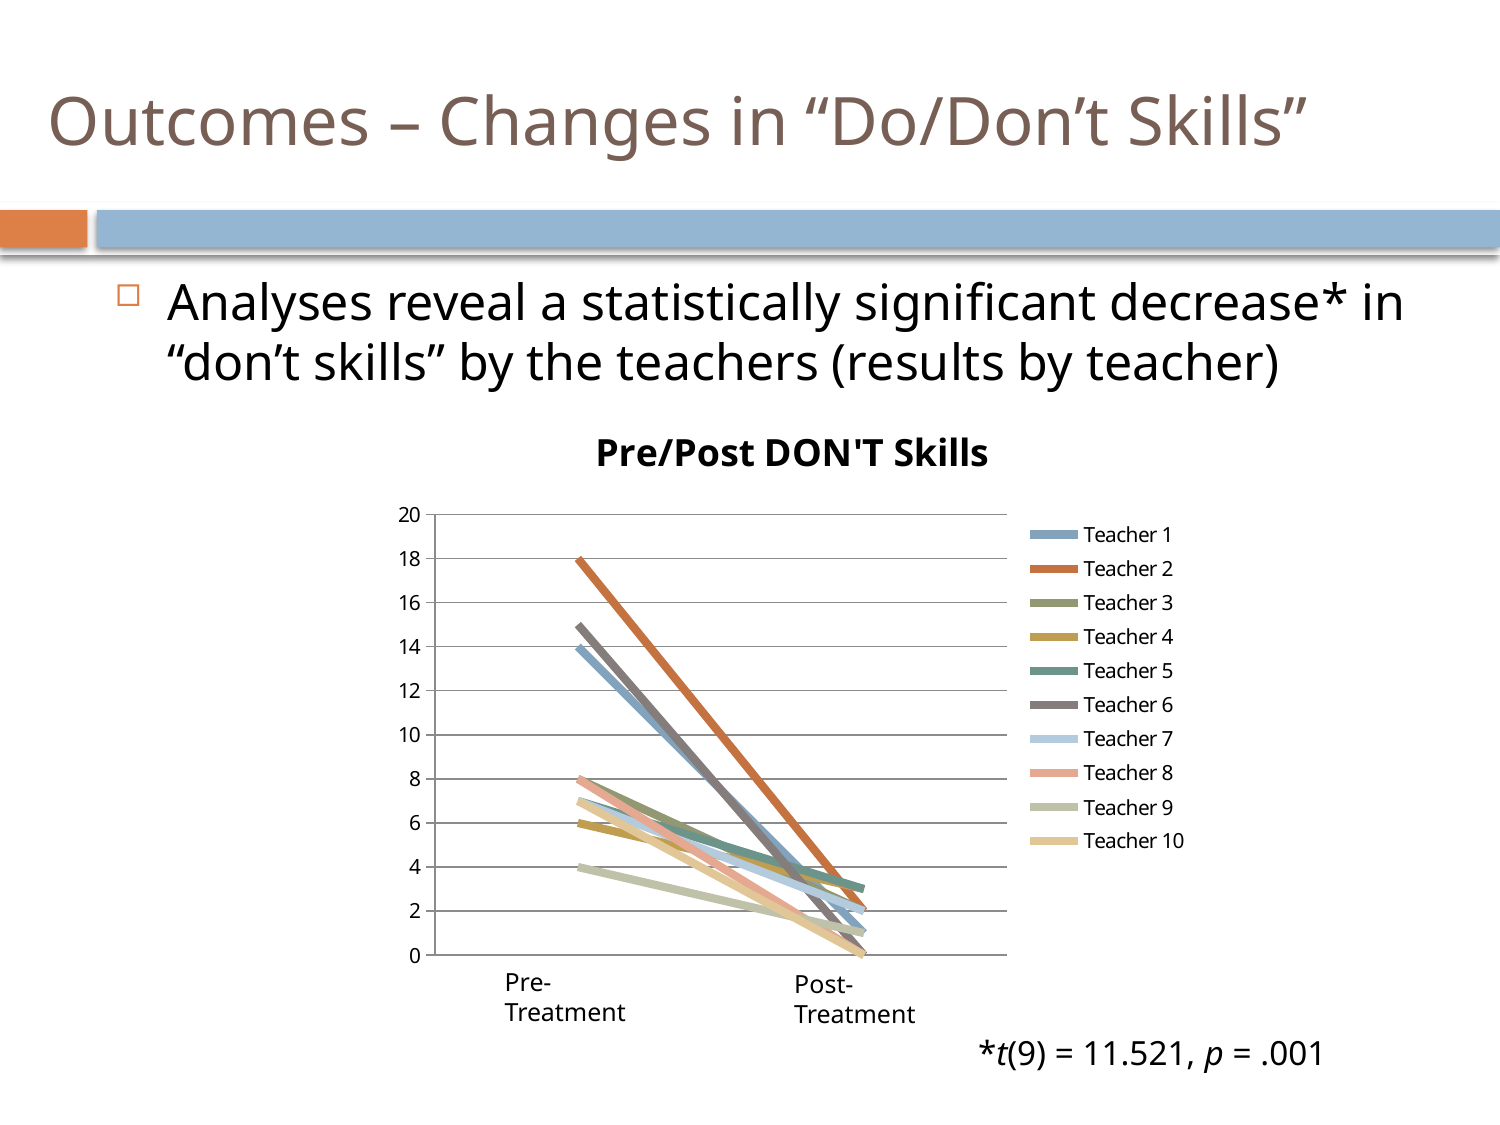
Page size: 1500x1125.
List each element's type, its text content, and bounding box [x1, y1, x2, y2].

chart [381, 394, 1204, 982]
list Analyses reveal a statistically significant decrease* in “don’t skills” by the teachers (results by teacher) [100, 262, 1438, 1000]
title Outcomes – Changes in “Do/Don’t Skills” [33, 37, 1438, 200]
text_box Post-Treatment [779, 991, 969, 1036]
text_box *t(9) = 11.521, p = .001 [963, 1025, 1443, 1080]
text_box Pre-Treatment [489, 991, 680, 1035]
